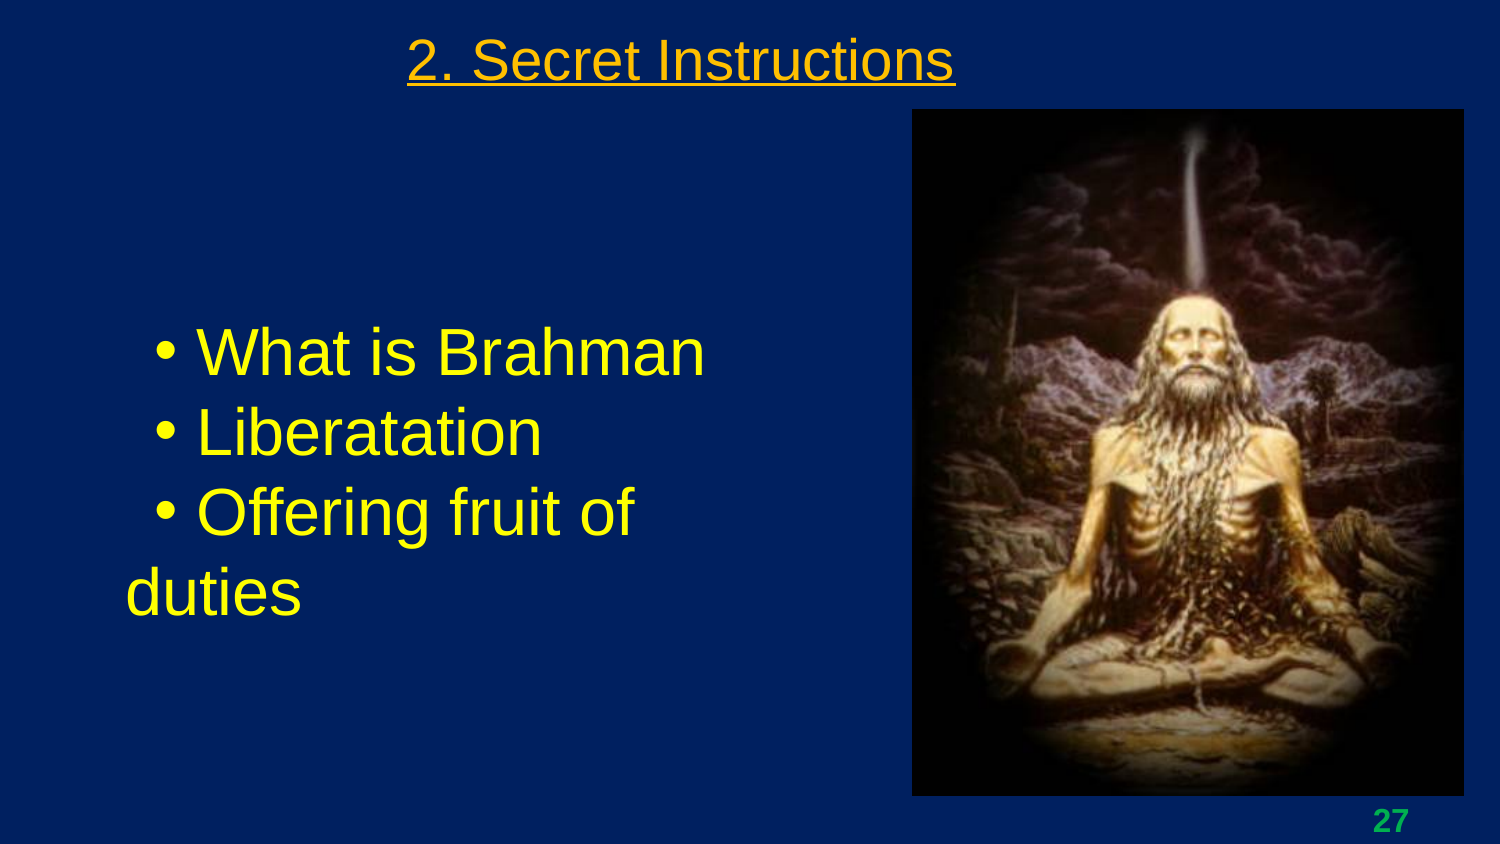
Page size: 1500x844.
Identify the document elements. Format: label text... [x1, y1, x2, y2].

picture [912, 109, 1465, 796]
slide_number 27 [1074, 804, 1425, 835]
text_box 2. Secret Instructions [62, 14, 1300, 100]
text_box What is Brahman Liberatation Offering fruit of duties [75, 301, 800, 637]
